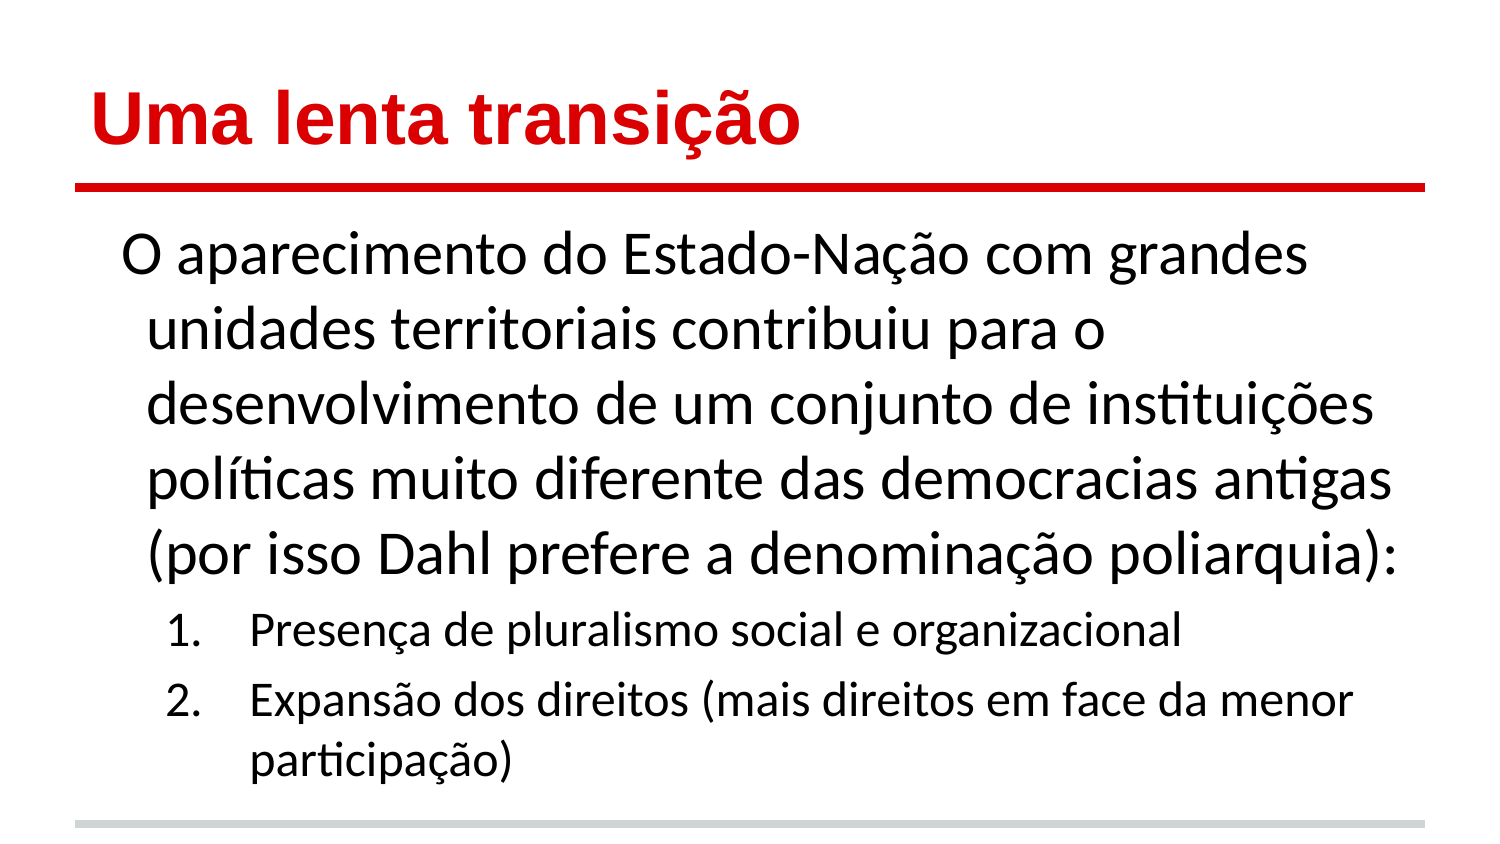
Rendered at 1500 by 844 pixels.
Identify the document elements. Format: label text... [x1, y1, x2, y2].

title Uma lenta transição [75, 33, 1425, 175]
list O aparecimento do Estado-Nação com grandes unidades territoriais contribuiu para o desenvolvimento de um conjunto de instituições políticas muito diferente das democracias antigas (por isso Dahl prefere a denominação poliarquia): Presença de pluralismo social e organizacional Expansão dos direitos (mais direitos em face da menor participação) [75, 196, 1425, 808]
